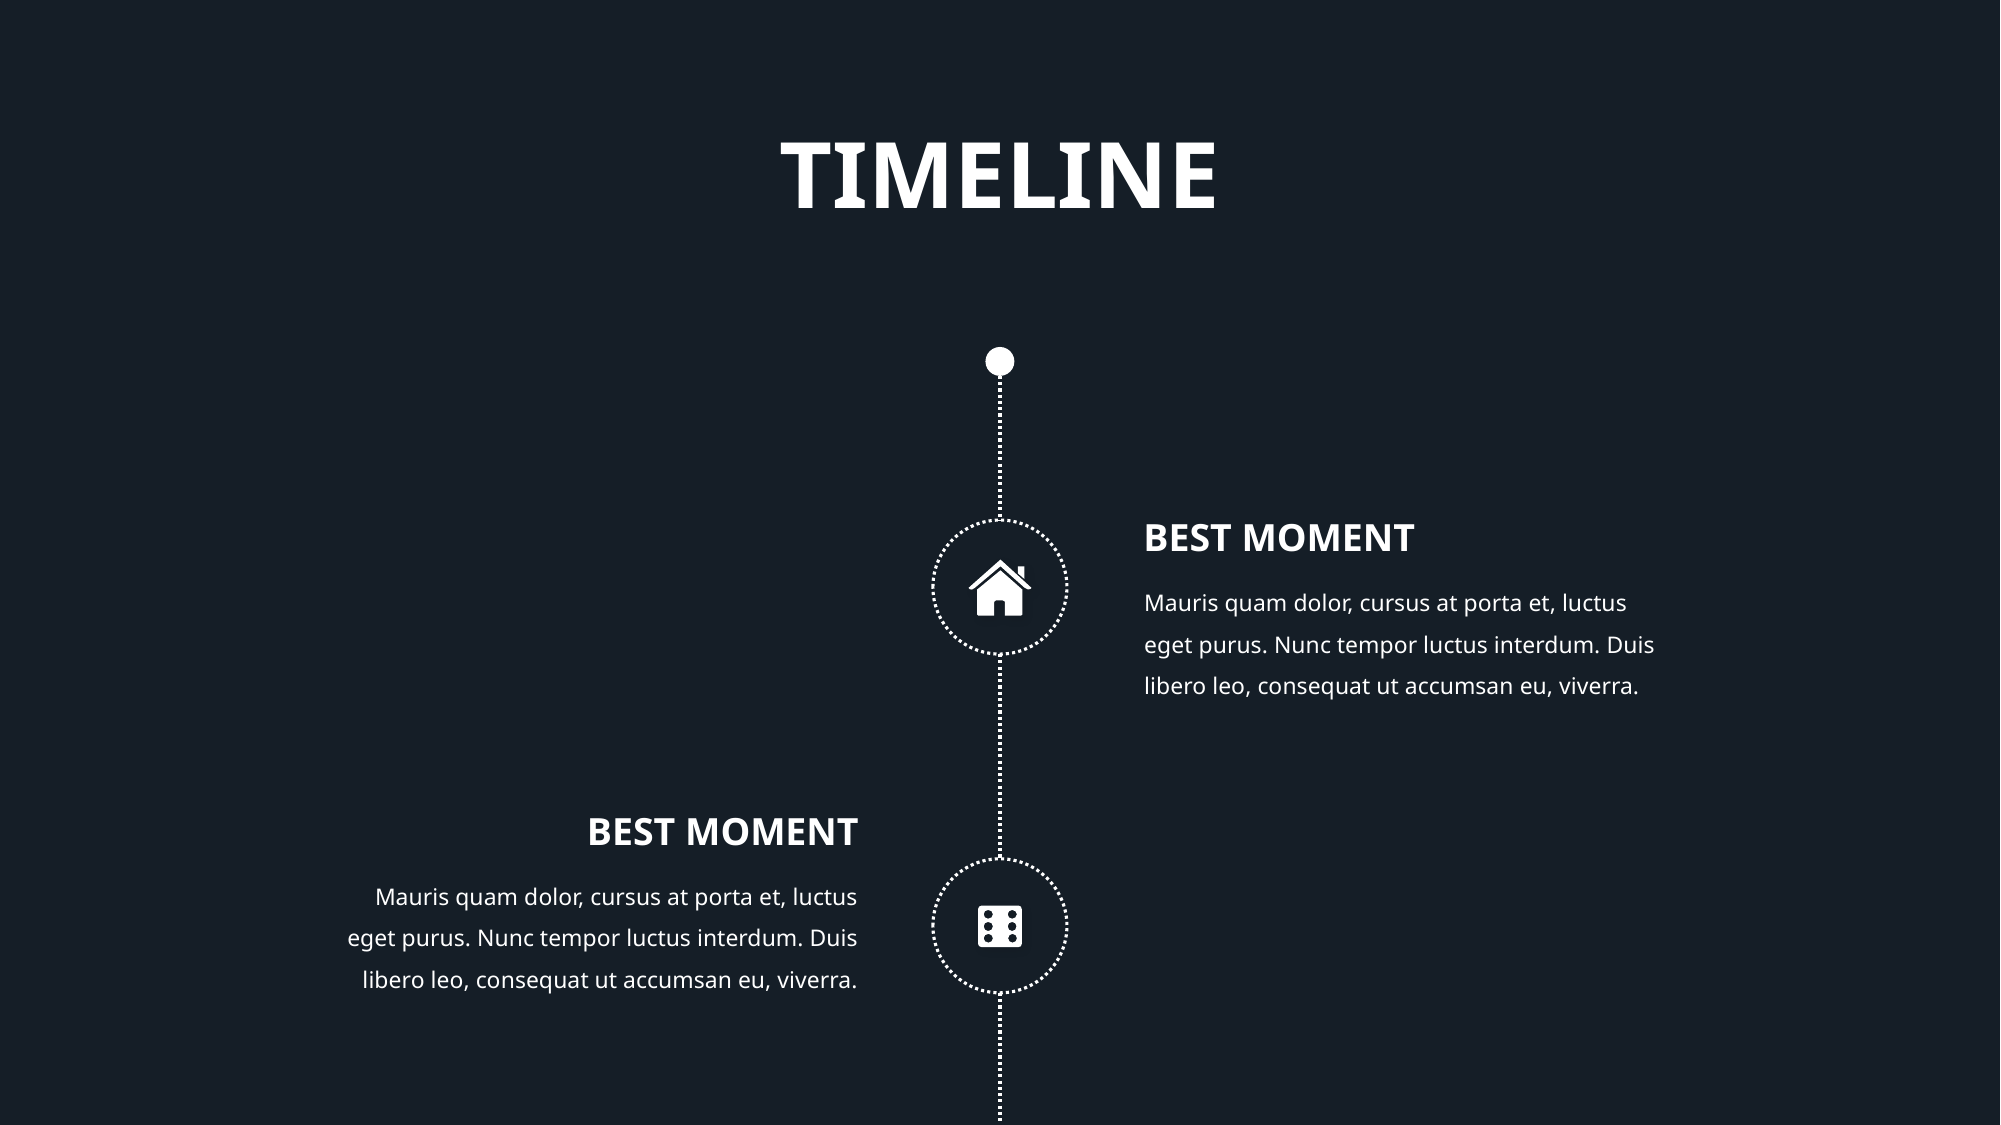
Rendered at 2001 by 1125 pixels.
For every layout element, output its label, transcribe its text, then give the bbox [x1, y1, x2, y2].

text_box [978, 905, 1022, 948]
text_box [0, 0, 2000, 1125]
text_box [968, 559, 1032, 590]
text_box [984, 345, 1016, 377]
text_box [931, 519, 1068, 656]
text_box TIMELINE [769, 112, 1231, 233]
text_box Mauris quam dolor, cursus at porta et, luctus eget purus. Nunc tempor luctus interdum. Duis libero leo, consequat ut accumsan eu, viverra. [1134, 570, 1671, 704]
text_box [977, 570, 1023, 616]
text_box Mauris quam dolor, cursus at porta et, luctus eget purus. Nunc tempor luctus interdum. Duis libero leo, consequat ut accumsan eu, viverra. [332, 864, 869, 998]
text_box BEST MOMENT [576, 802, 869, 858]
text_box [931, 857, 1068, 994]
text_box BEST MOMENT [1133, 509, 1426, 565]
